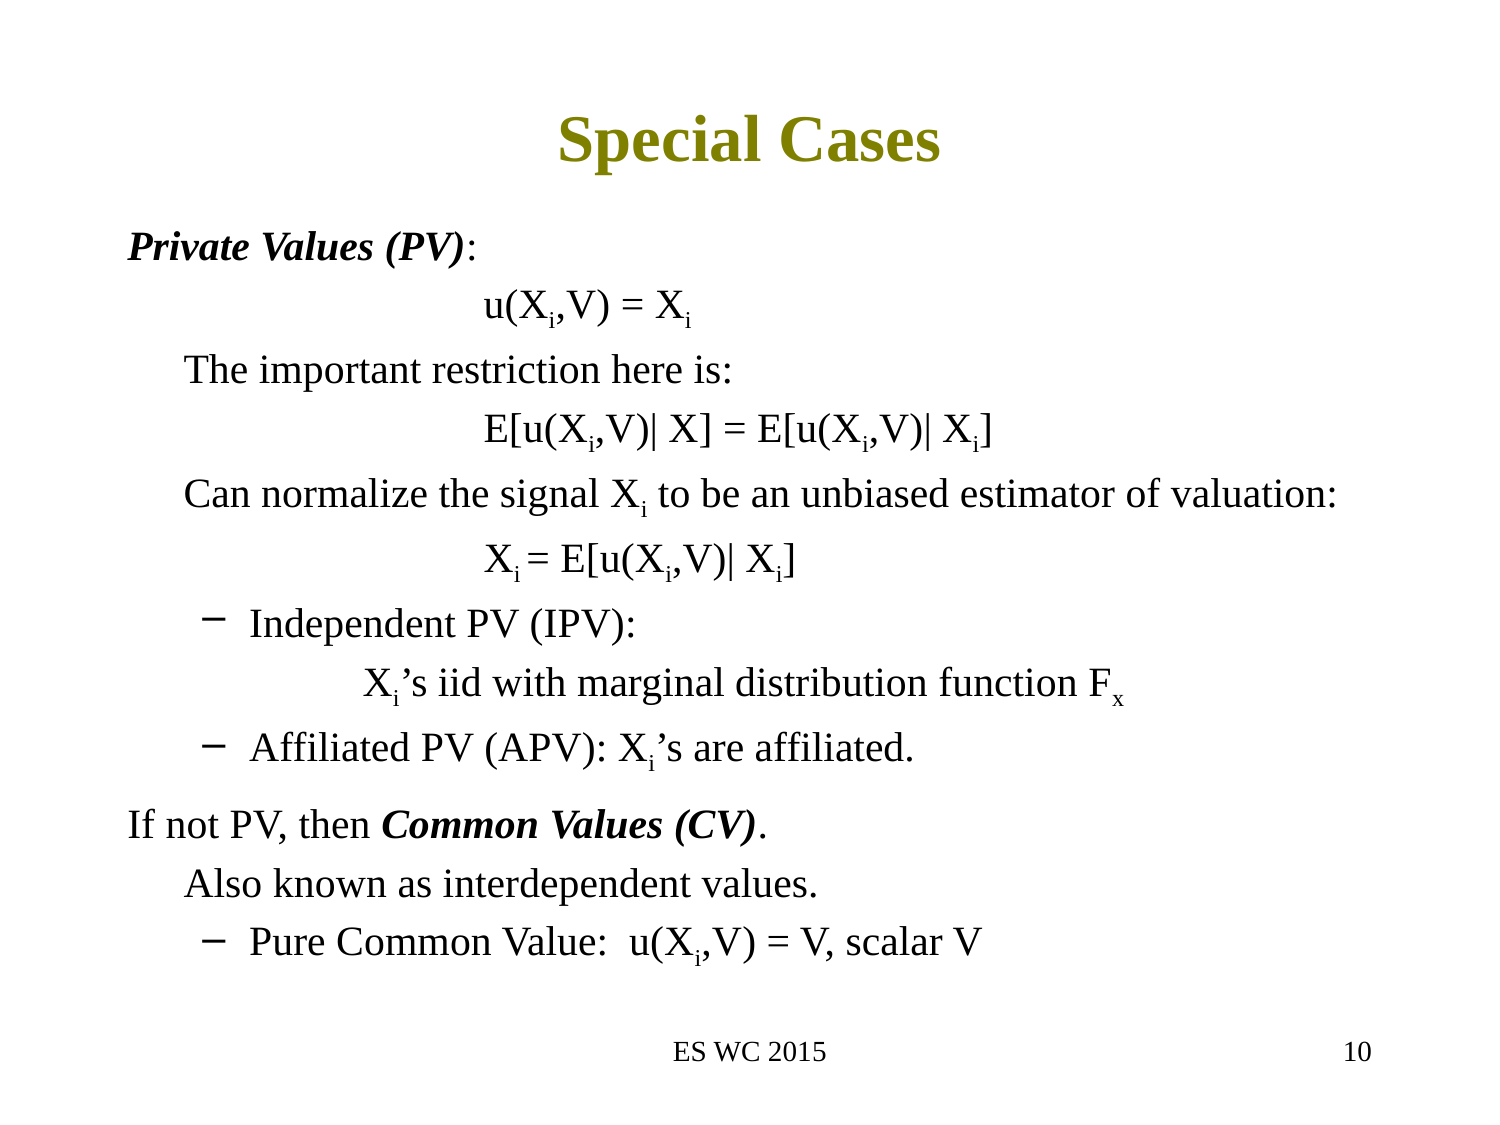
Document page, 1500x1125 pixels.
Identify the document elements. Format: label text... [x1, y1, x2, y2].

list Private Values (PV): u(Xi,V) = Xi The important restriction here is: E[u(Xi,V)| X] = E[u(Xi,V)| Xi] Can normalize the signal Xi to be an unbiased estimator of valuation: Xi = E[u(Xi,V)| Xi] Independent PV (IPV): Xi’s iid with marginal distribution function Fx Affiliated PV (APV): Xi’s are affiliated. If not PV, then Common Values (CV). Also known as interdependent values. Pure Common Value: u(Xi,V) = V, scalar V [111, 210, 1388, 985]
title Special Cases [112, 70, 1388, 200]
footer ES WC 2015 [512, 1024, 988, 1101]
slide_number 10 [1074, 1024, 1388, 1101]
